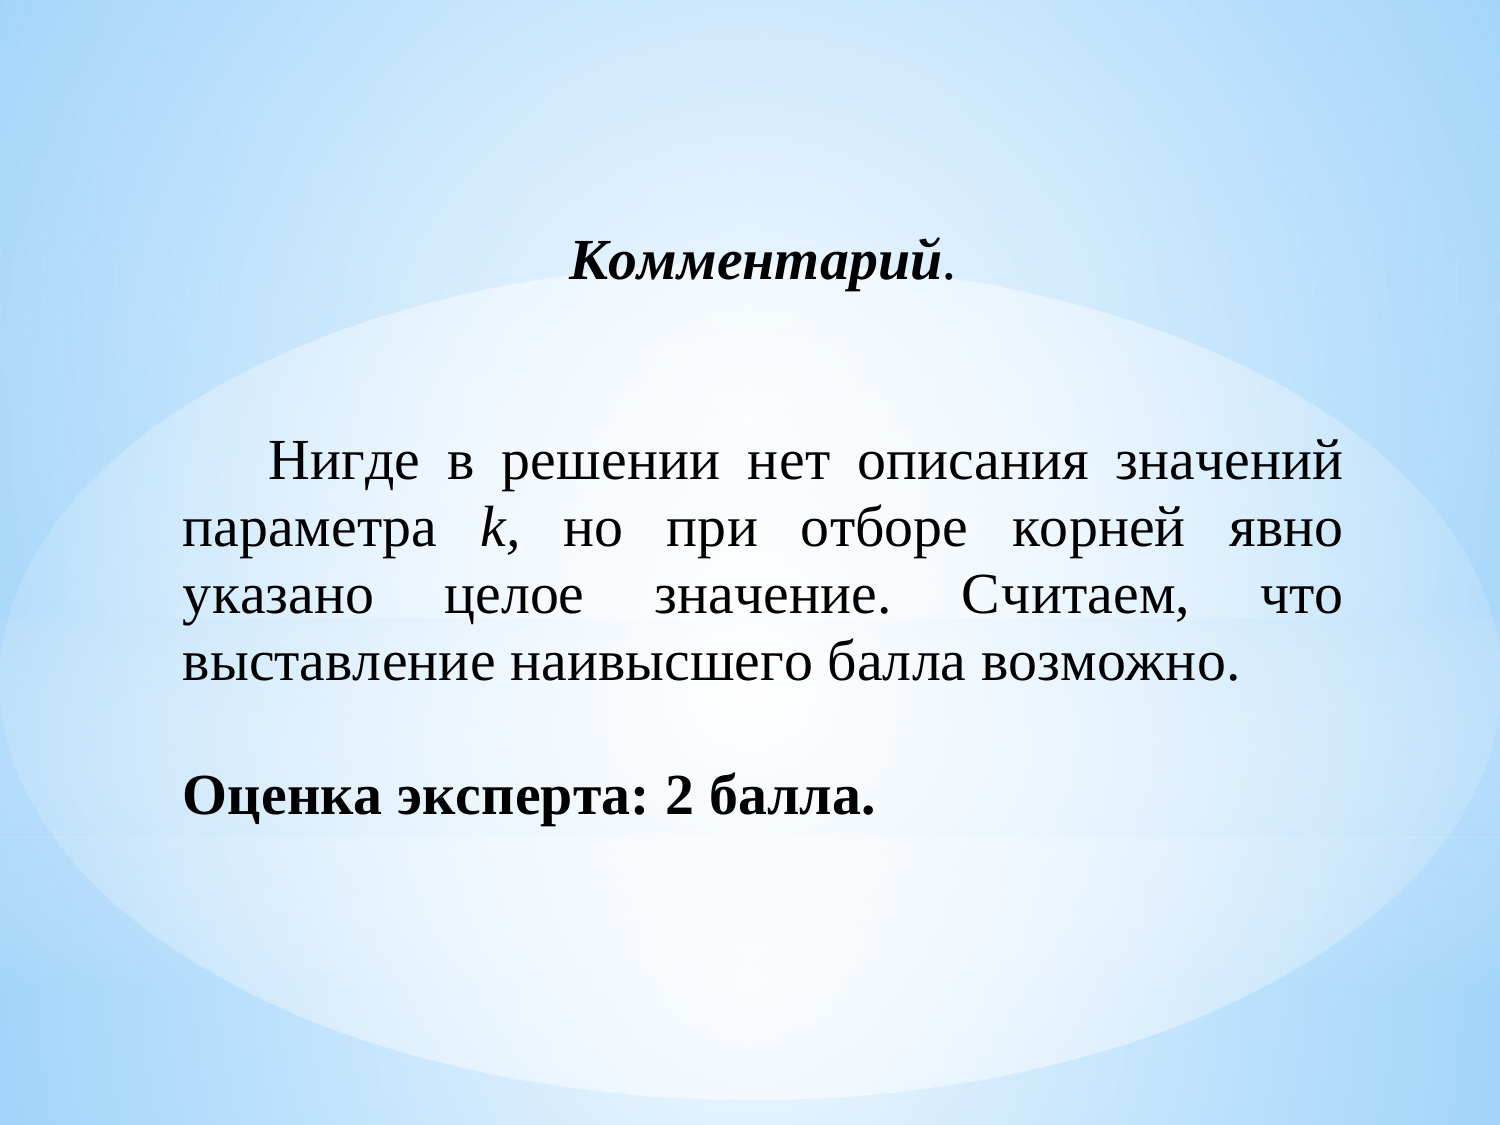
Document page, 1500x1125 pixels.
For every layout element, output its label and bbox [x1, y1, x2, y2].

list [182, 125, 1342, 902]
